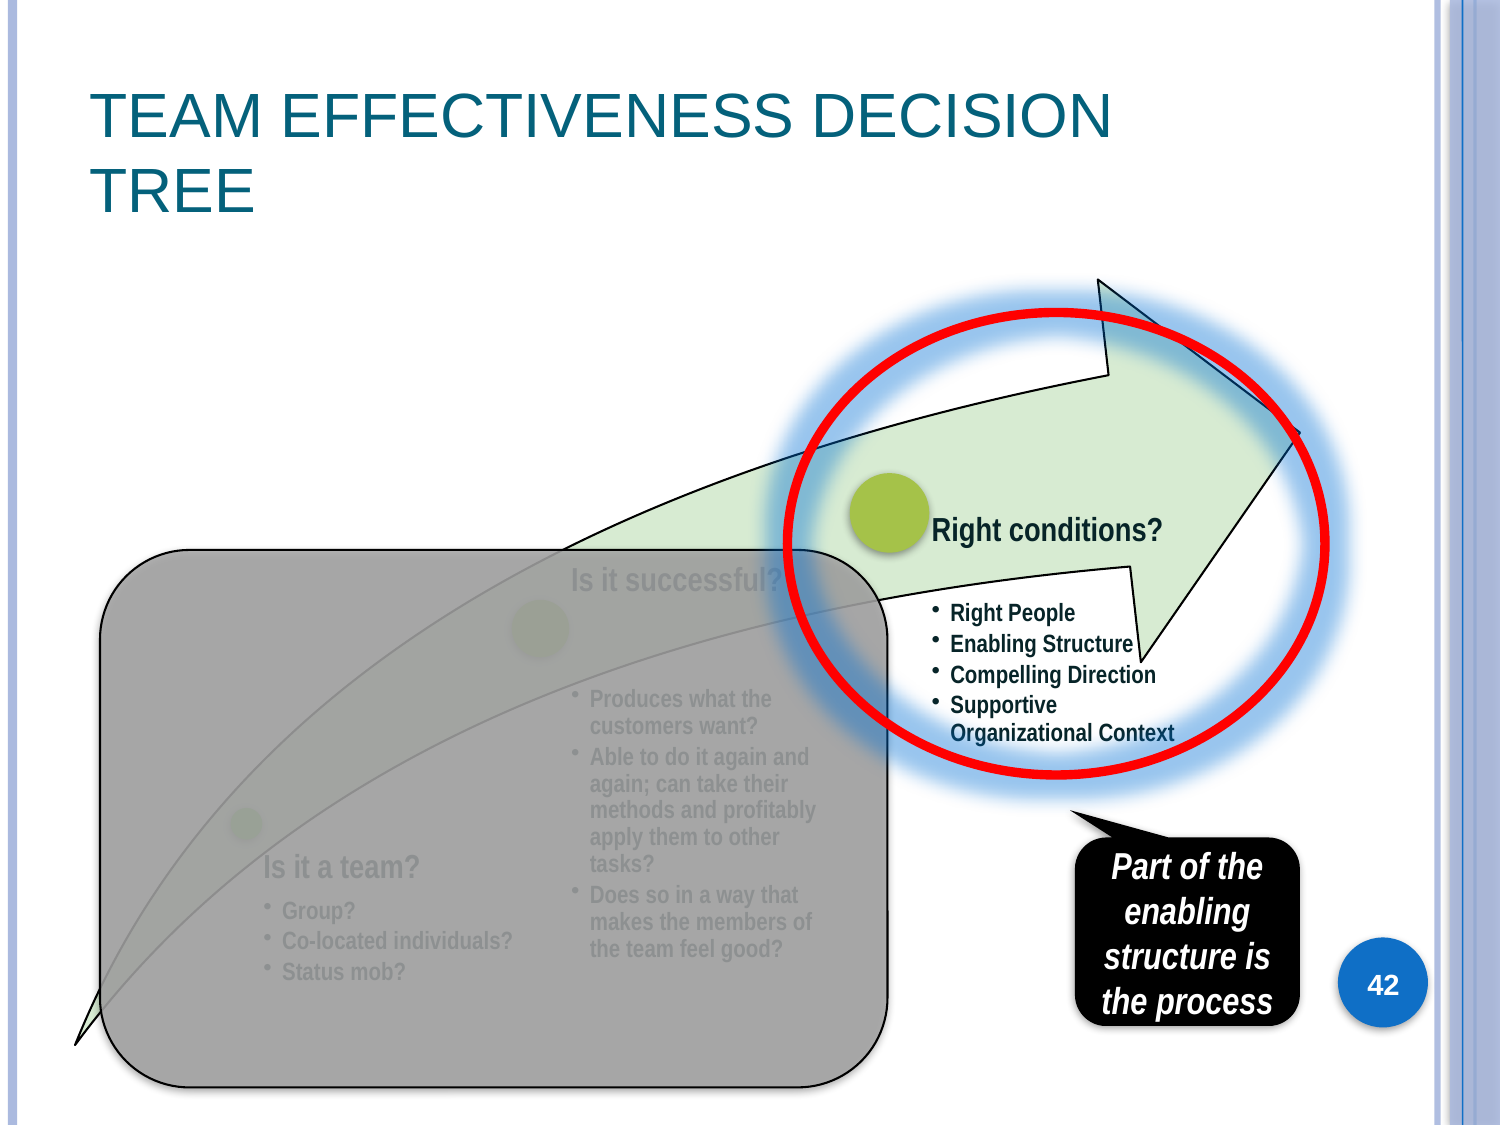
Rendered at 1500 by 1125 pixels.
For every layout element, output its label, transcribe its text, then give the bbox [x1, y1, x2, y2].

title Team Effectiveness Decision Tree [75, 45, 1300, 233]
text_box [136, 1071, 852, 1089]
text_box [1307, 455, 1328, 632]
slide_number 42 [1333, 940, 1434, 1027]
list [74, 261, 1301, 1063]
